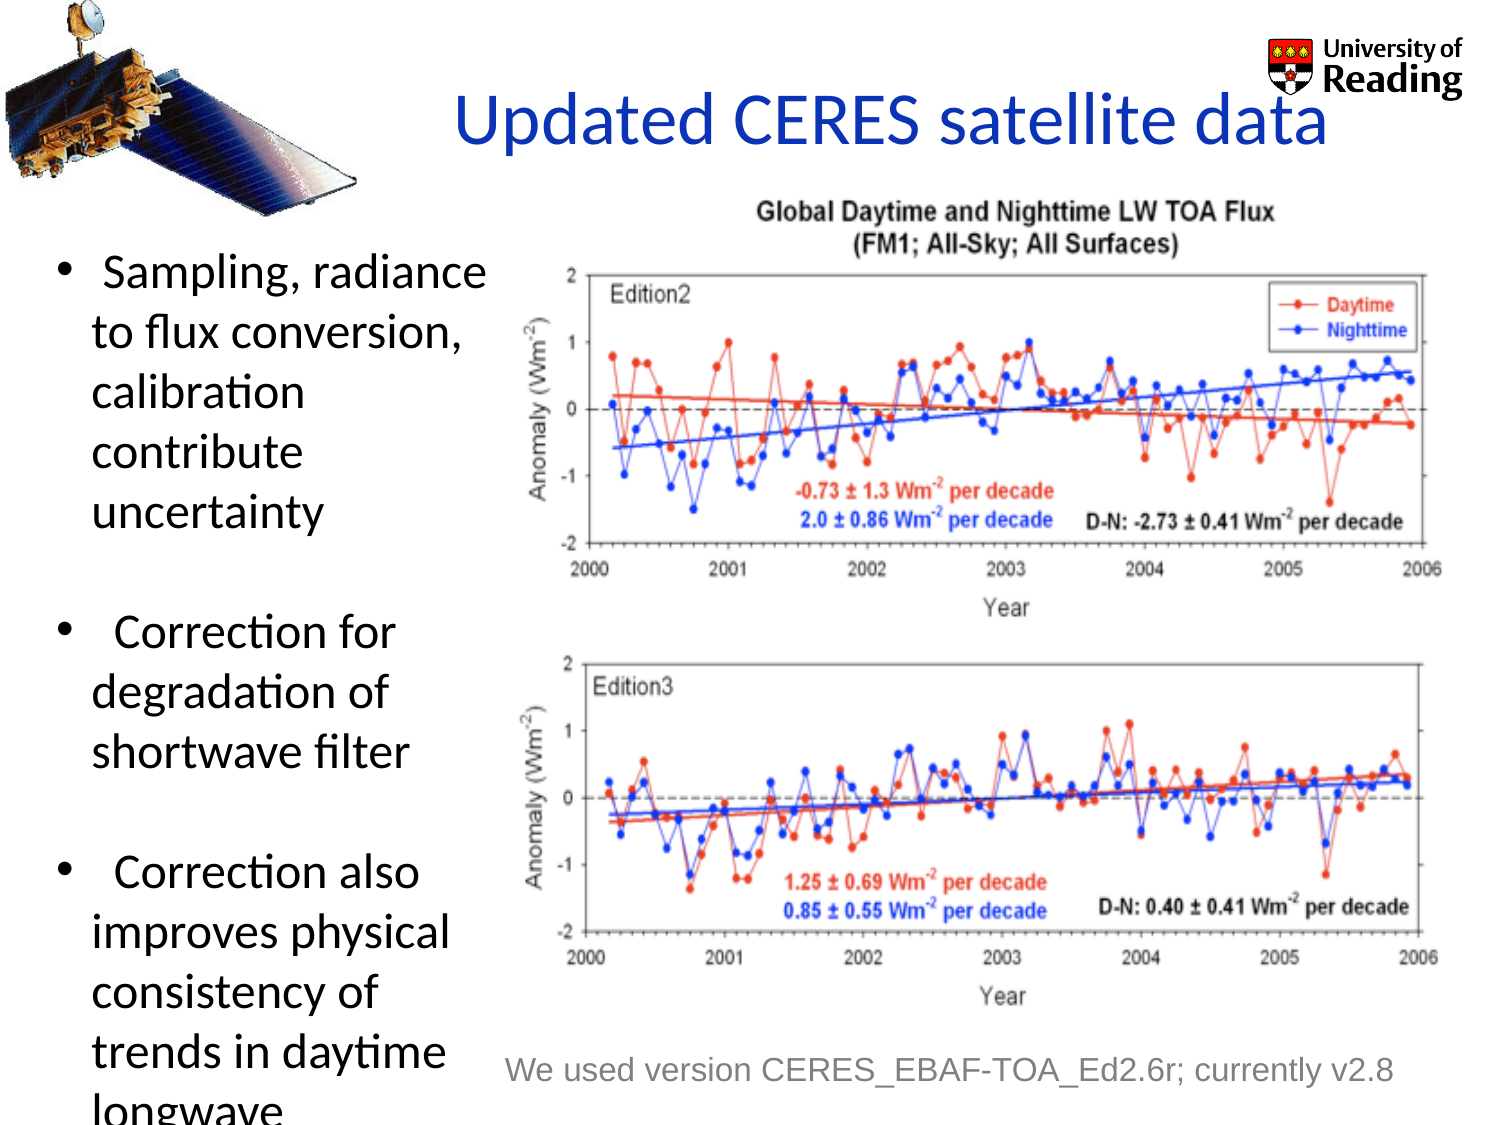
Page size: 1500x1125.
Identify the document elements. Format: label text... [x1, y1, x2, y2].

text_box We used version CERES_EBAF-TOA_Ed2.6r; currently v2.8 [490, 1049, 1424, 1096]
title Updated CERES satellite data [364, 44, 1426, 185]
picture [489, 162, 1483, 1041]
picture [0, 0, 360, 221]
picture [1268, 37, 1463, 101]
text_box Sampling, radiance to flux conversion, calibration contribute uncertainty Correction for degradation of shortwave filter Correction also improves physical consistency of trends in daytime longwave [41, 230, 526, 1125]
